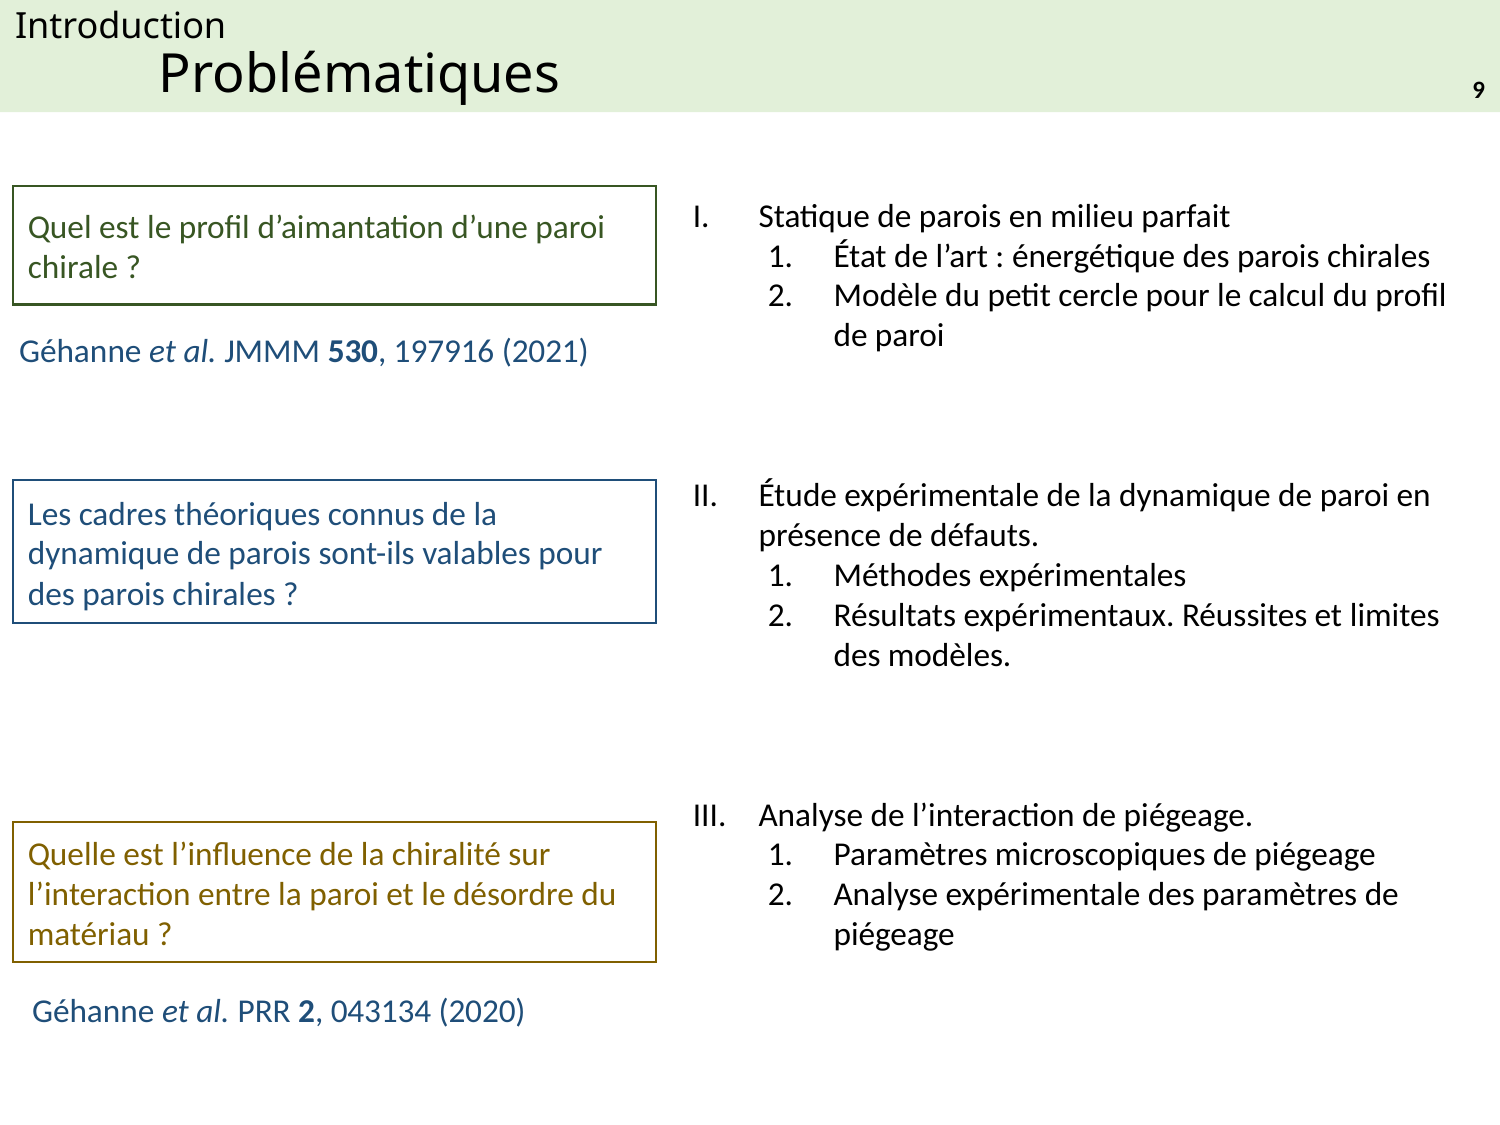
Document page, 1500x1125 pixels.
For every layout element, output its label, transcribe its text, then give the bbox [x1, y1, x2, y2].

text_box 9 [1162, 58, 1500, 119]
text_box Les cadres théoriques connus de la dynamique de parois sont-ils valables pour des parois chirales ? [12, 479, 657, 624]
text_box Géhanne et al. JMMM 530, 197916 (2021) [4, 322, 604, 377]
text_box Quelle est l’influence de la chiralité sur l’interaction entre la paroi et le désordre du matériau ? [12, 821, 657, 963]
text_box Géhanne et al. PRR 2, 043134 (2020) [17, 981, 541, 1037]
text_box Quel est le profil d’aimantation d’une paroi chirale ? [12, 185, 657, 306]
text_box Statique de parois en milieu parfait État de l’art : énergétique des parois chirales Modèle du petit cercle pour le calcul du profil de paroi Étude expérimentale de la dynamique de paroi en présence de défauts. Méthodes expérimentales Résultats expérimentaux. Réussites et limites des modèles. Analyse de l’interaction de piégeage. Paramètres microscopiques de piégeage Analyse expérimentale des paramètres de piégeage [678, 186, 1487, 960]
title Introduction Problématiques [0, 0, 1500, 113]
